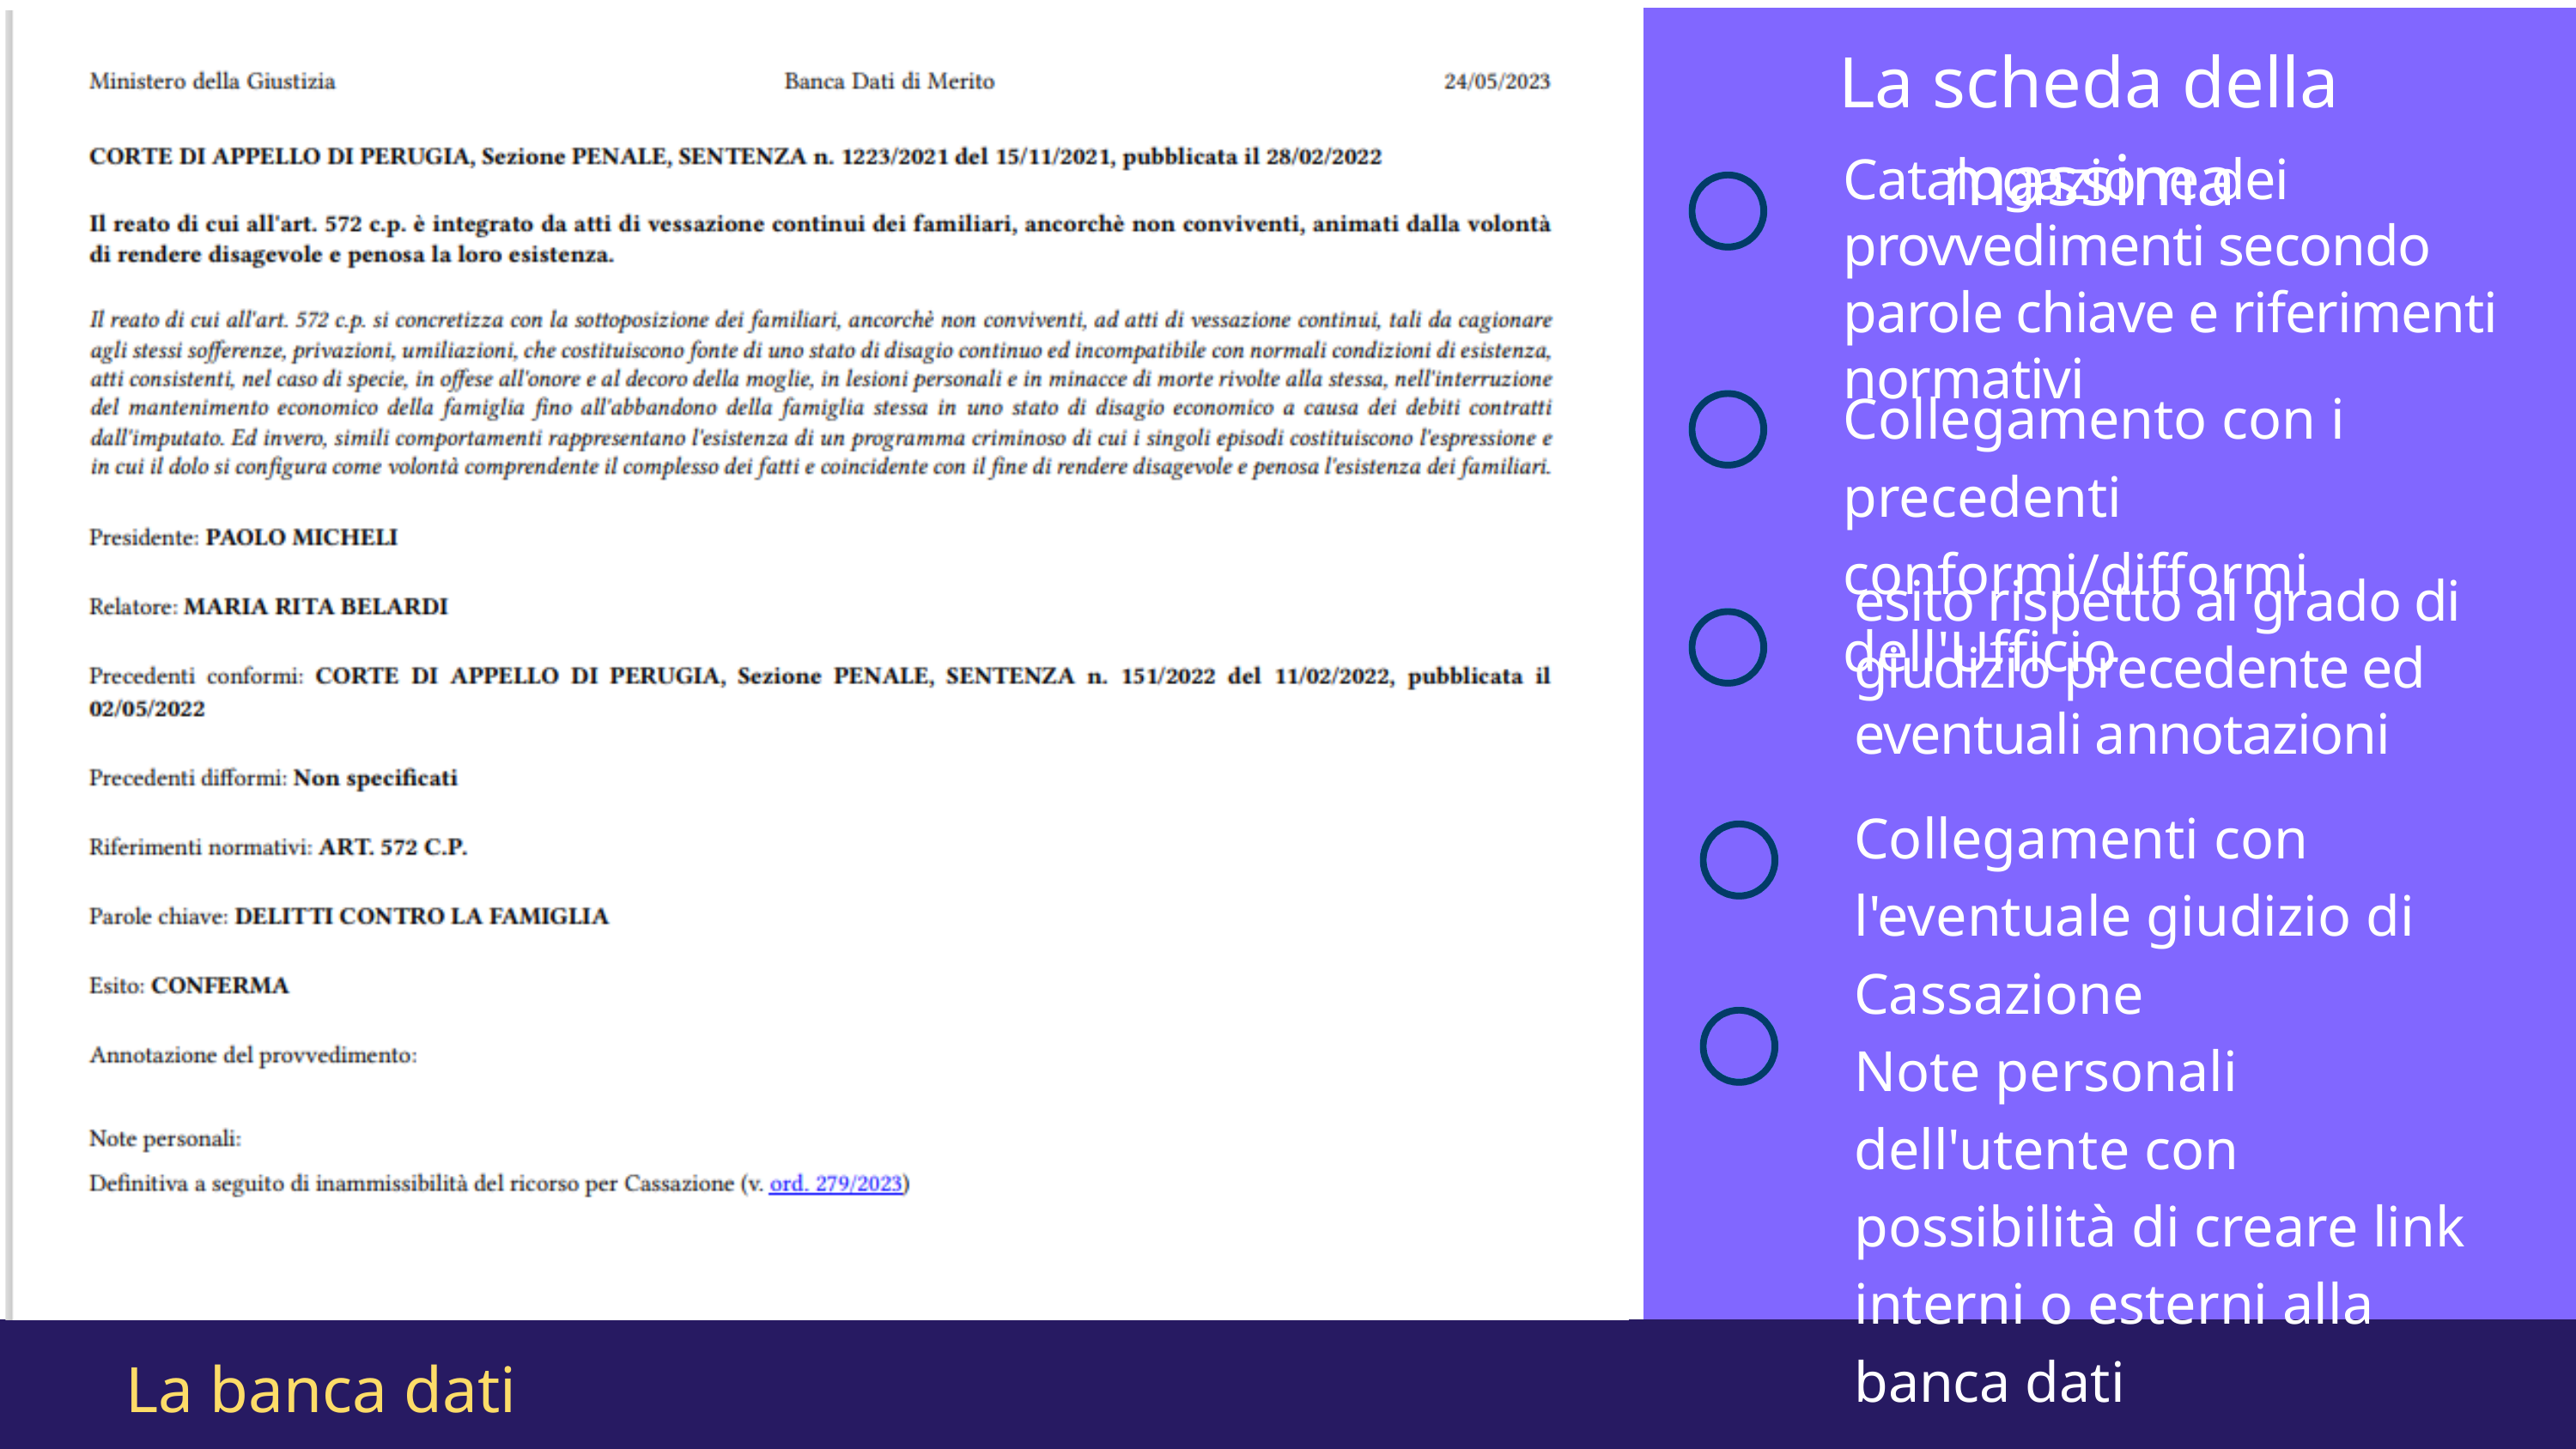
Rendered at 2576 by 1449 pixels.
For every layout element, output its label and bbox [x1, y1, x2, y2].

picture [1686, 130, 1819, 252]
text_box [1643, 7, 2576, 1319]
text_box [0, 1319, 2576, 1449]
picture [1686, 349, 1819, 471]
picture [1697, 965, 1830, 1088]
picture [1697, 779, 1830, 901]
picture [1686, 567, 1819, 689]
picture [5, 9, 1630, 1320]
text_box [1854, 567, 2470, 1178]
text_box [1843, 144, 2528, 522]
